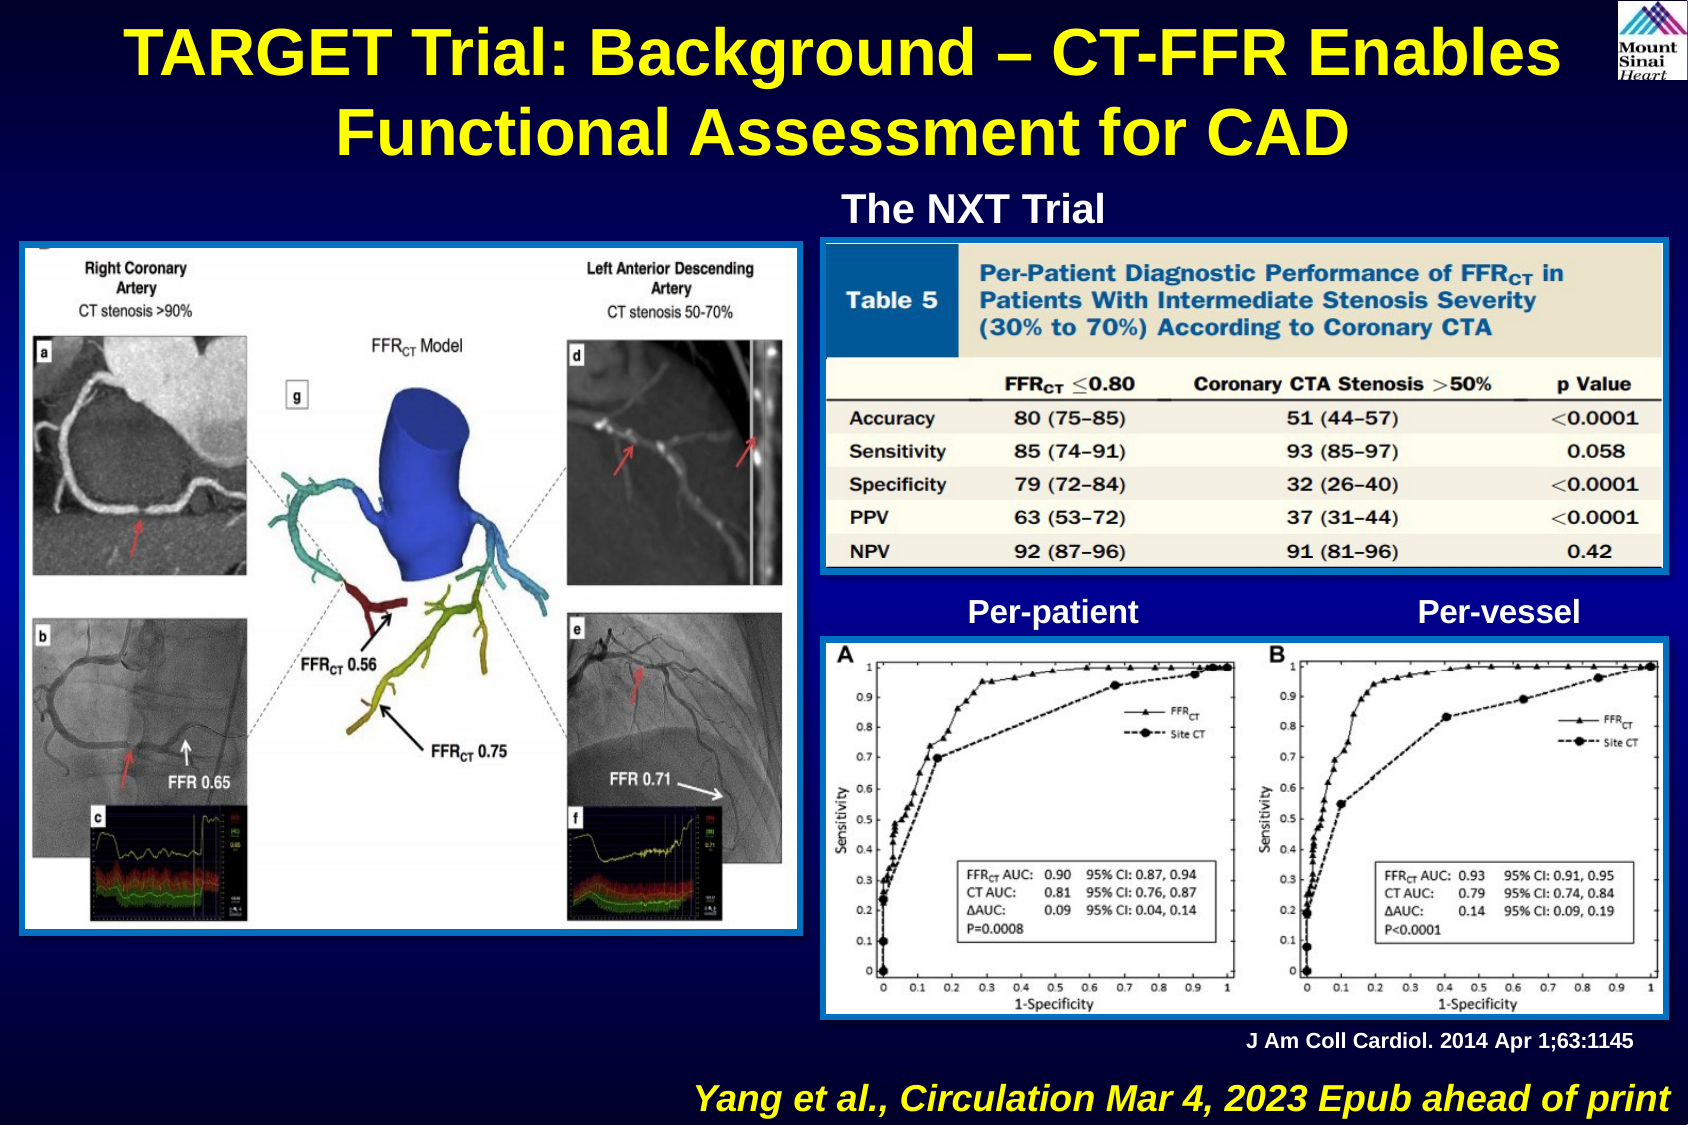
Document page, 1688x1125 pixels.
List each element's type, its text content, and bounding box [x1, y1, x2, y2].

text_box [825, 179, 1664, 1054]
picture [1617, 1, 1688, 80]
picture [24, 247, 798, 930]
text_box Yang et al., Circulation Mar 4, 2023 Epub ahead of print [677, 1066, 1688, 1125]
text_box TARGET Trial: Background – CT-FFR Enables Functional Assessment for CAD [0, 1, 1688, 177]
